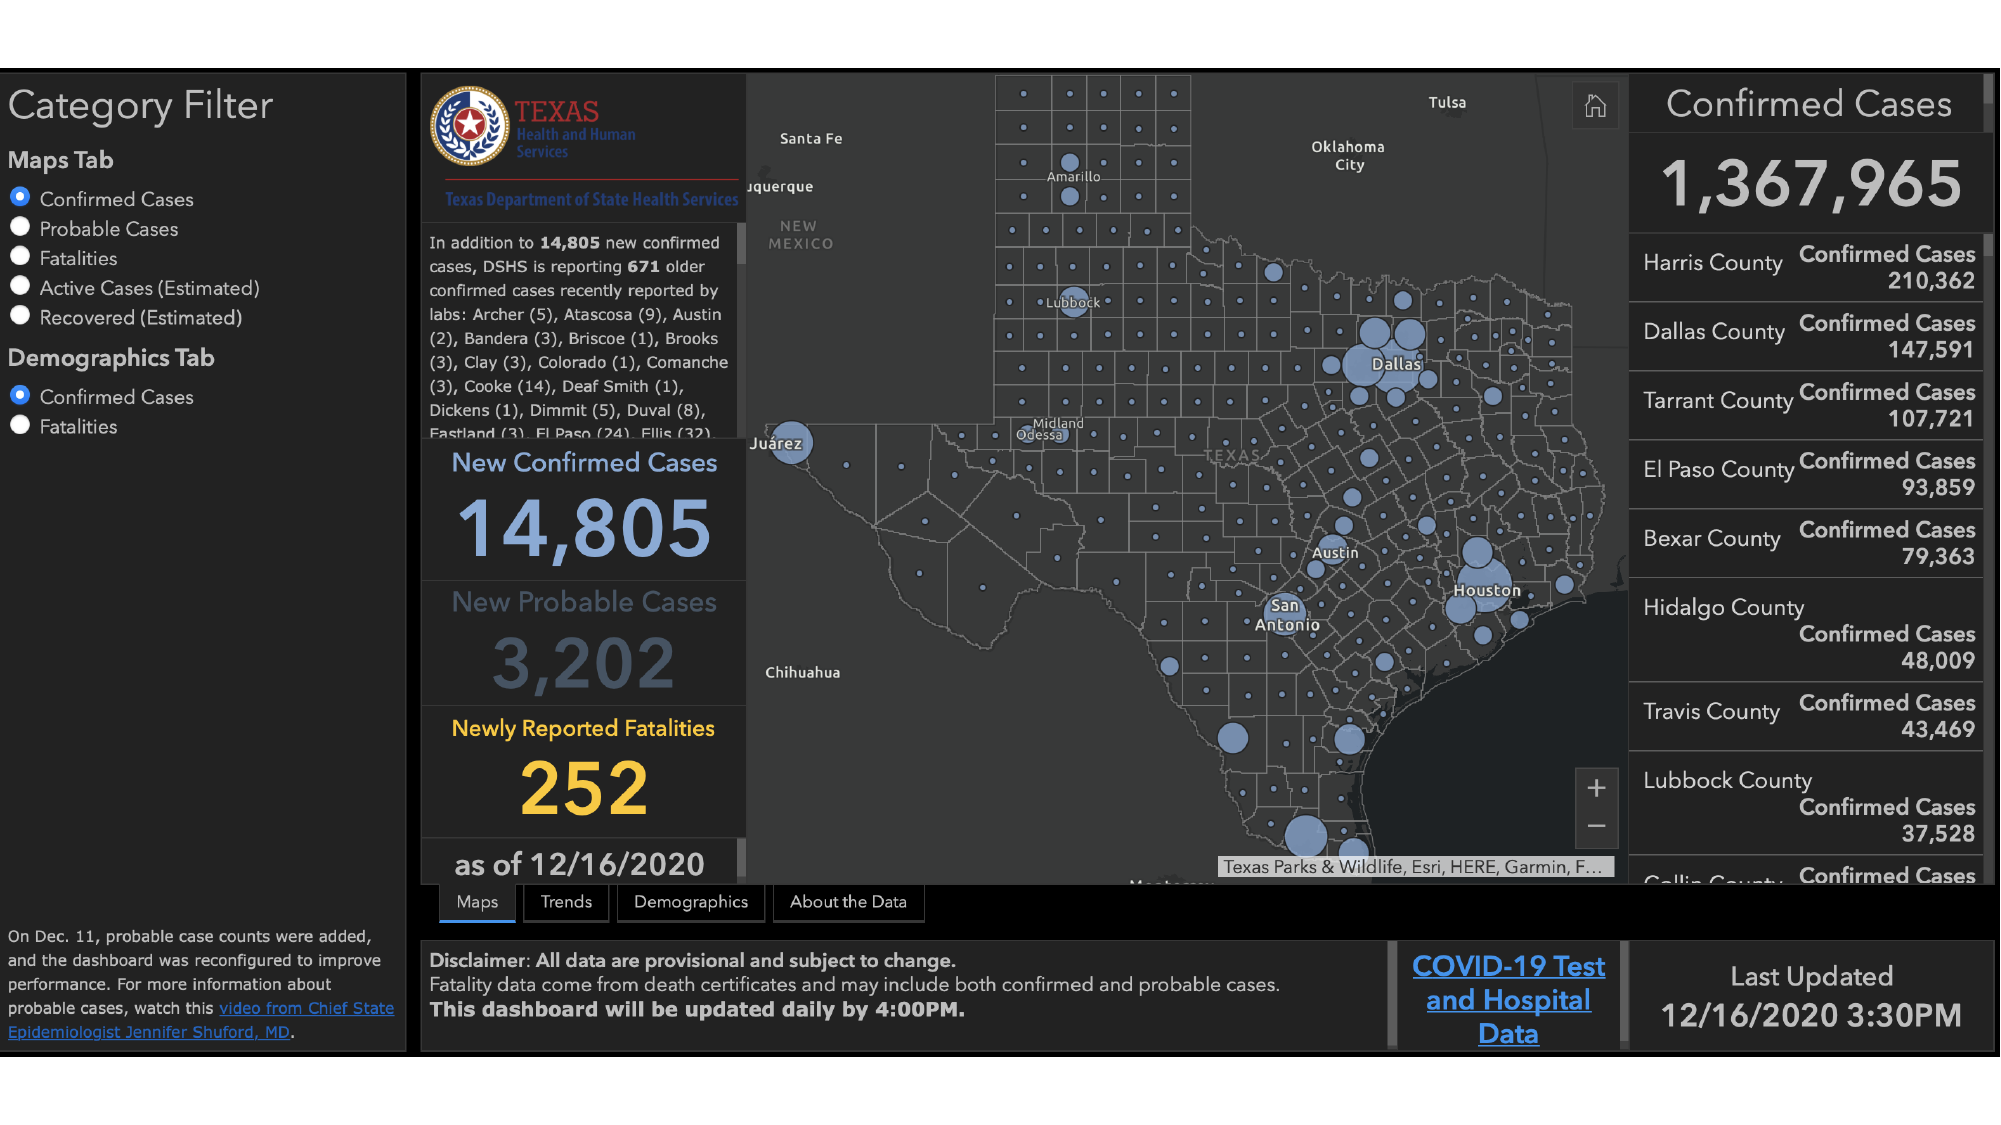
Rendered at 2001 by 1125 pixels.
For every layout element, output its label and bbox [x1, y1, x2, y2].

picture [0, 68, 2000, 1057]
